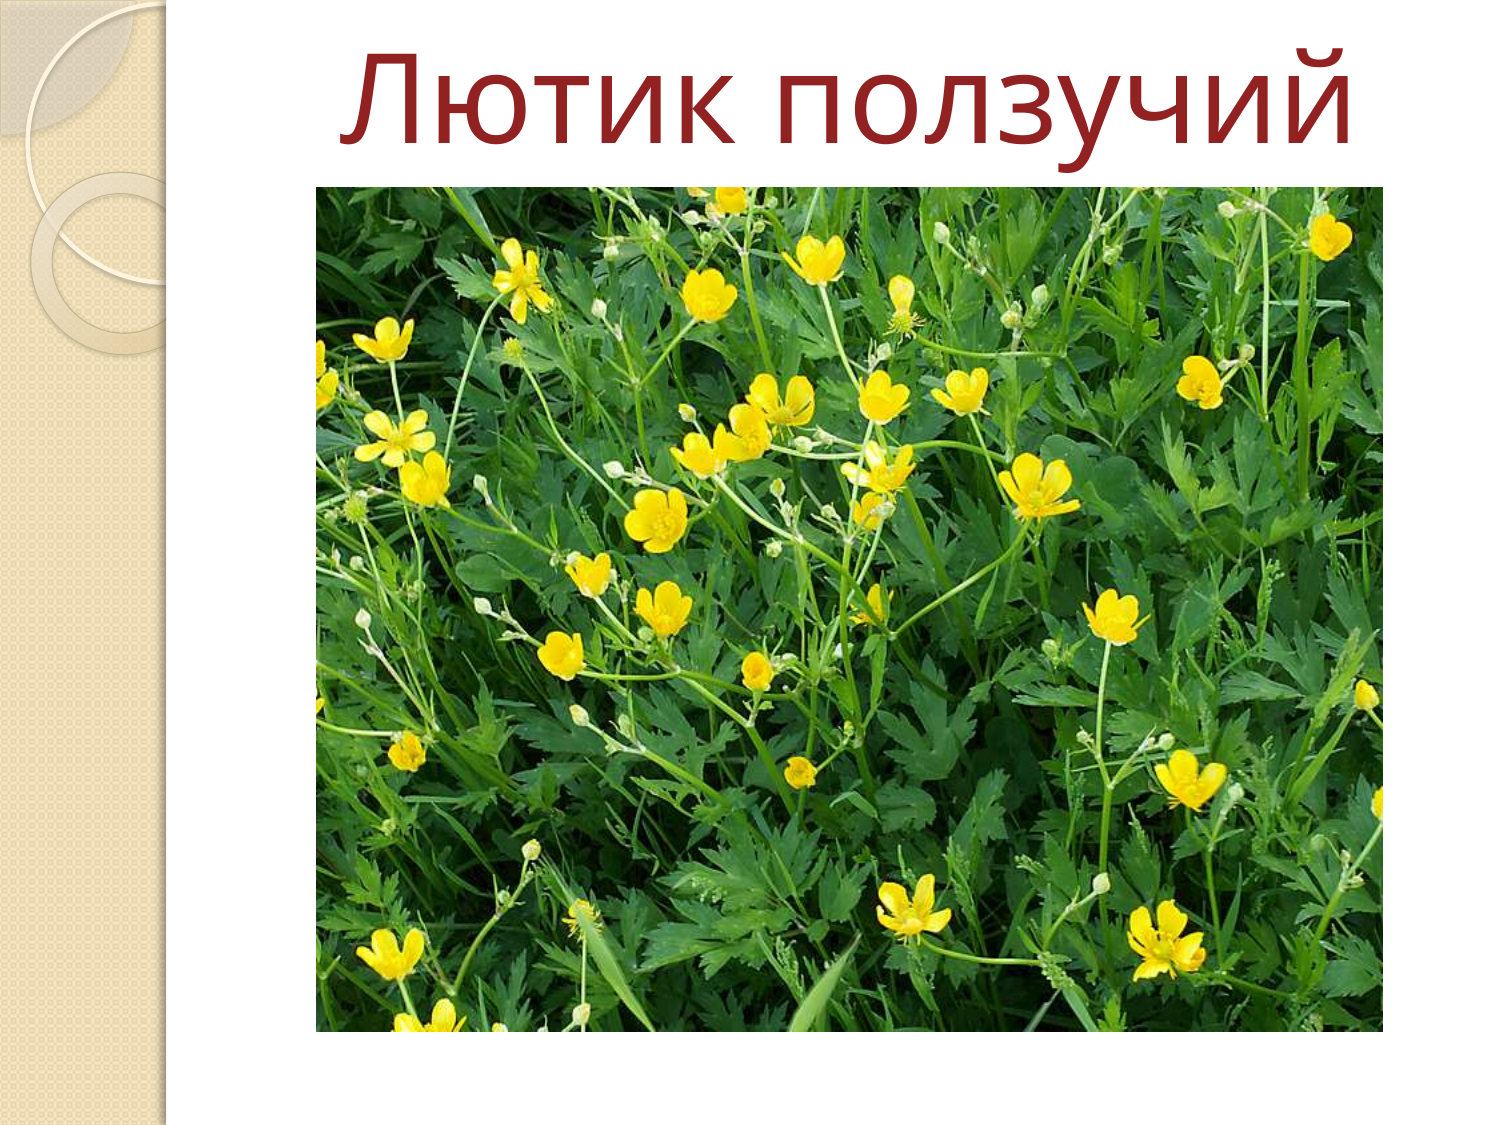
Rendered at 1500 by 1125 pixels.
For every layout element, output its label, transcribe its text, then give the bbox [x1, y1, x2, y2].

title Лютик ползучий [234, 0, 1466, 188]
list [316, 187, 1383, 1032]
